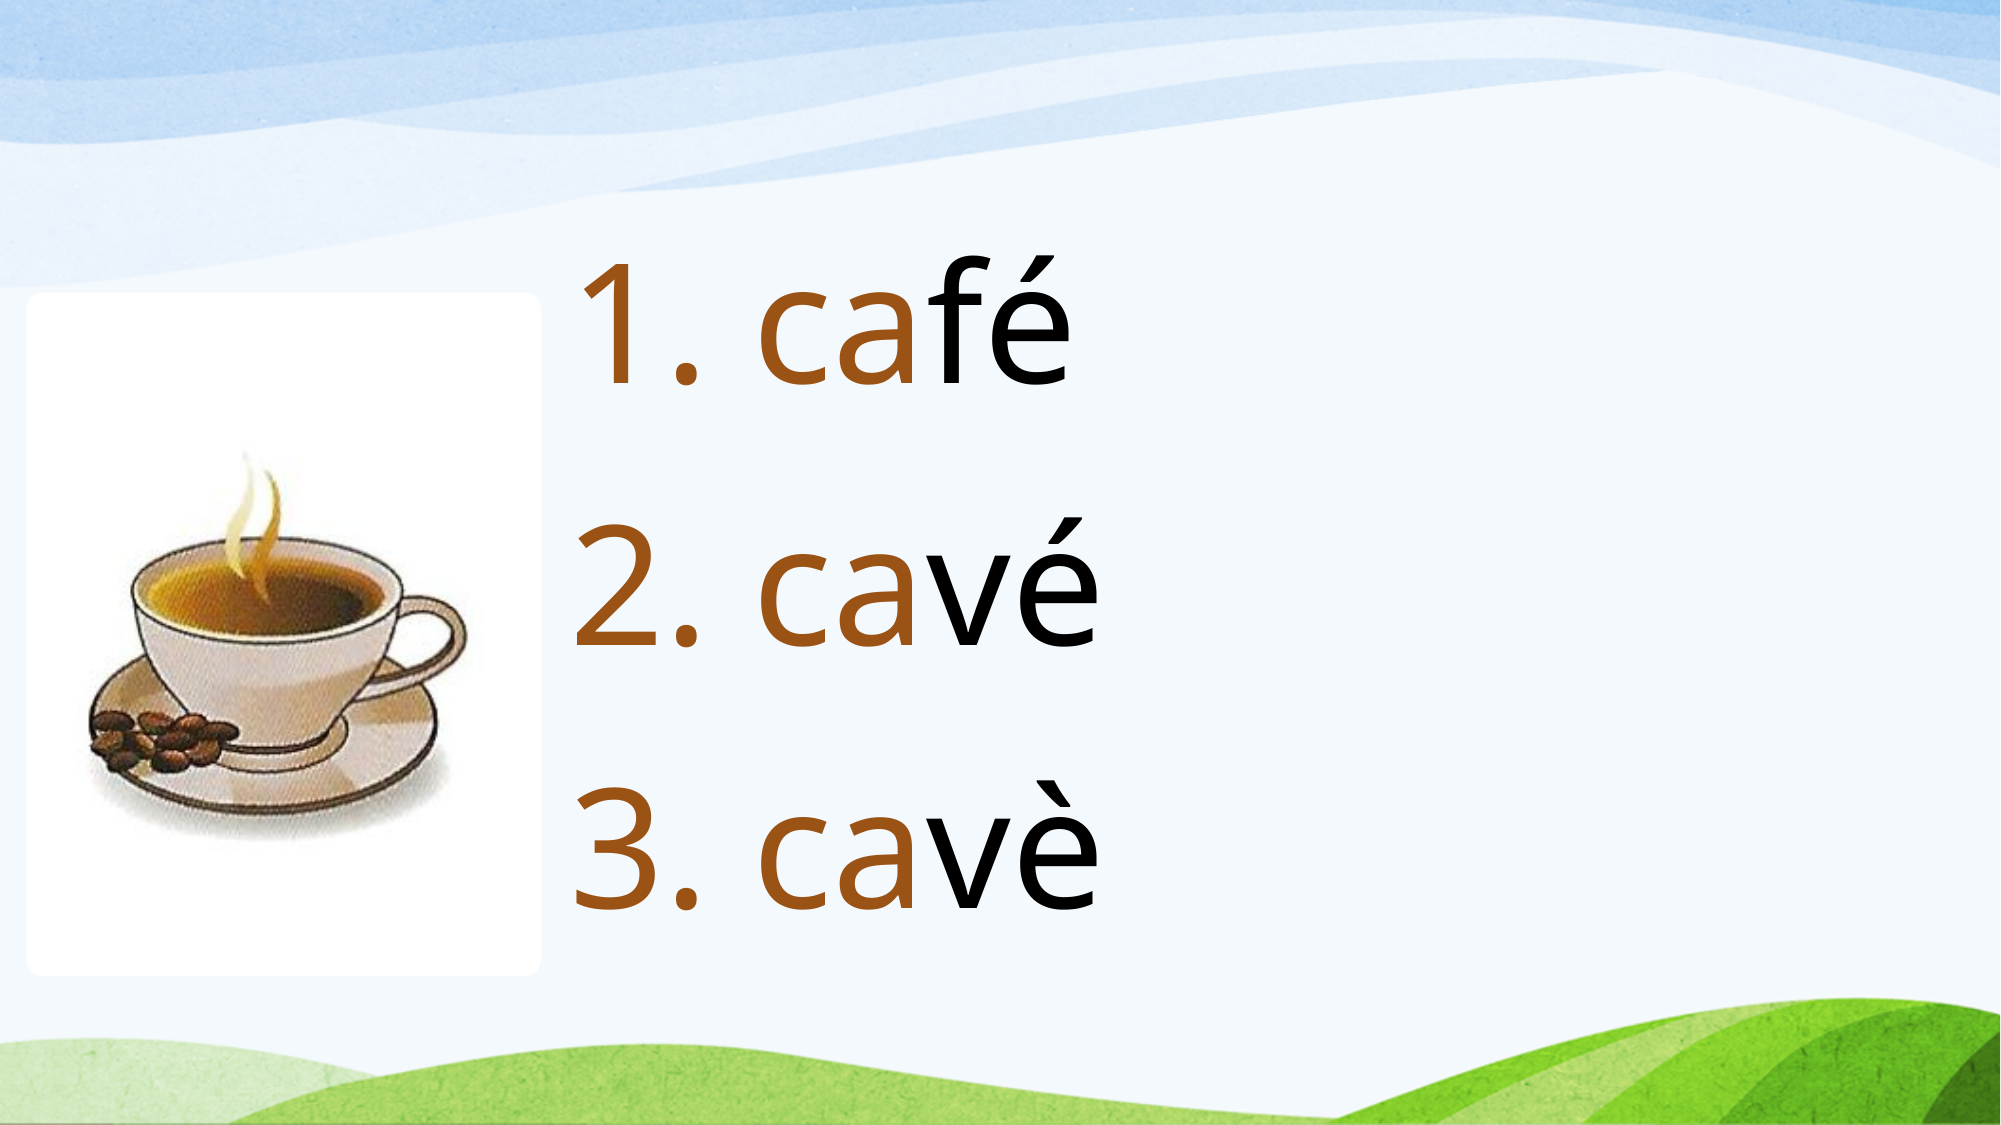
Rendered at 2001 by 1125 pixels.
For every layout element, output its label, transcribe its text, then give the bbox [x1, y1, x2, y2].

list 3. cavè [554, 634, 1935, 895]
picture [0, 0, 2001, 1125]
list 2. cavé [554, 371, 1935, 632]
list 1. café [554, 109, 1935, 371]
